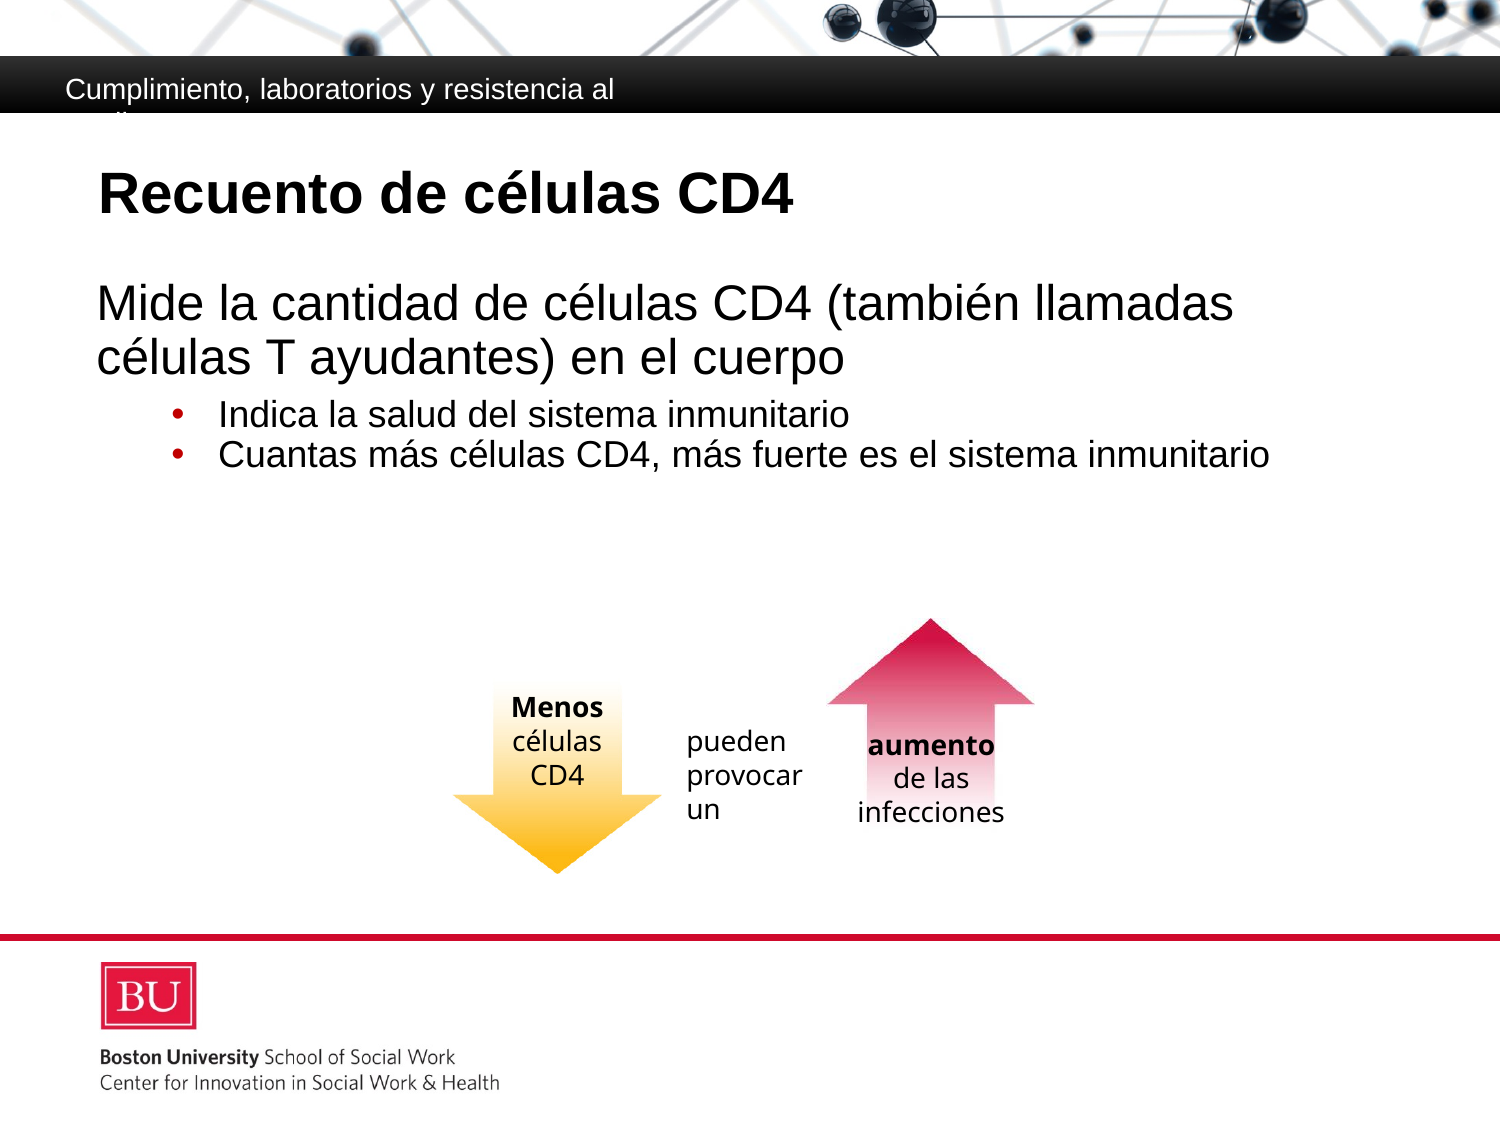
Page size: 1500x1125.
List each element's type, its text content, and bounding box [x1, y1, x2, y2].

picture [0, 0, 1500, 56]
title Recuento de células CD4 [83, 140, 1451, 295]
picture [452, 637, 662, 874]
picture [99, 980, 500, 1095]
text_box pueden provocar un [671, 716, 821, 833]
text_box Cumplimiento, laboratorios y resistencia al medicamento [49, 62, 672, 148]
list Mide la cantidad de células CD4 (también llamadas células T ayudantes) en el cuerpo Indica la salud del sistema inmunitario Cuantas más células CD4, más fuerte es el sistema inmunitario [81, 276, 1449, 980]
picture [826, 618, 1035, 875]
